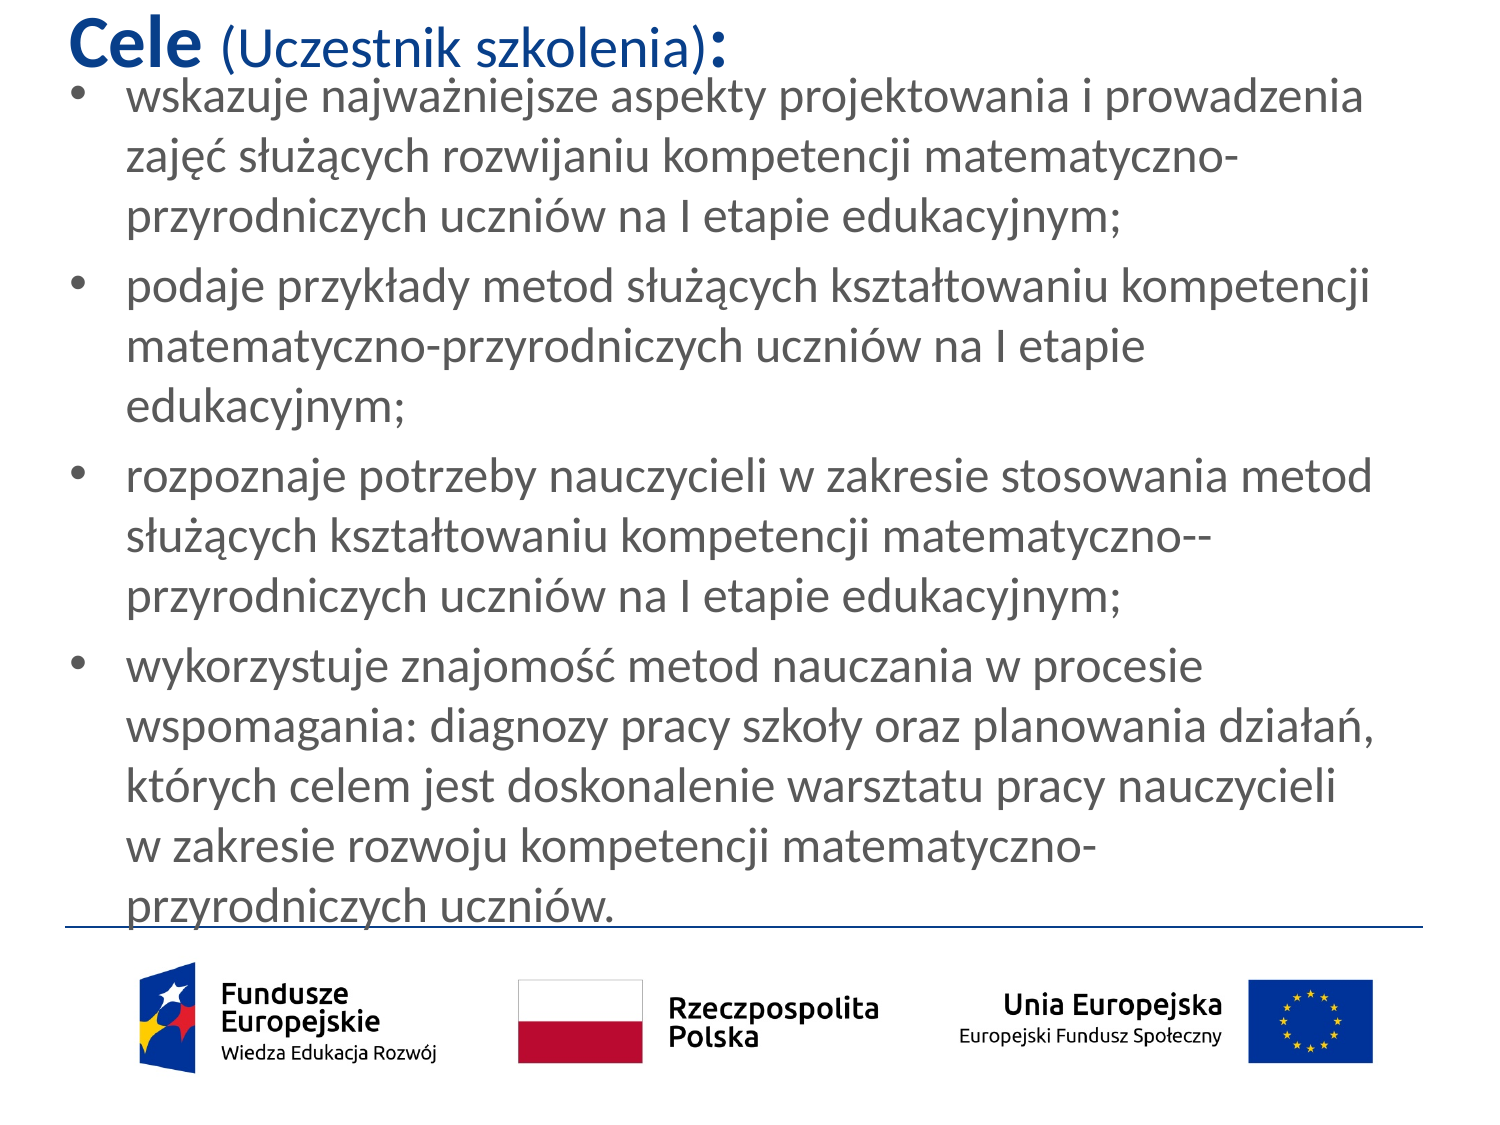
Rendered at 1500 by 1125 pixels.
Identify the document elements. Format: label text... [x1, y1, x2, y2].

title Cele (Uczestnik szkolenia): [54, 0, 1405, 54]
picture [112, 934, 1400, 1101]
list wskazuje najważniejsze aspekty projektowania i prowadzenia zajęć służących rozwijaniu kompetencji matematyczno-przyrodniczych uczniów na I etapie edukacyjnym; podaje przykłady metod służących kształtowaniu kompetencji matematyczno-przyrodniczych uczniów na I etapie edukacyjnym; rozpoznaje potrzeby nauczycieli w zakresie stosowania metod służących kształtowaniu kompetencji matematyczno--przyrodniczych uczniów na I etapie edukacyjnym; wykorzystuje znajomość metod nauczania w procesie wspomagania: diagnozy pracy szkoły oraz planowania działań, których celem jest doskonalenie warsztatu pracy nauczycieli w zakresie rozwoju kompetencji matematyczno-przyrodniczych uczniów. [54, 54, 1405, 653]
